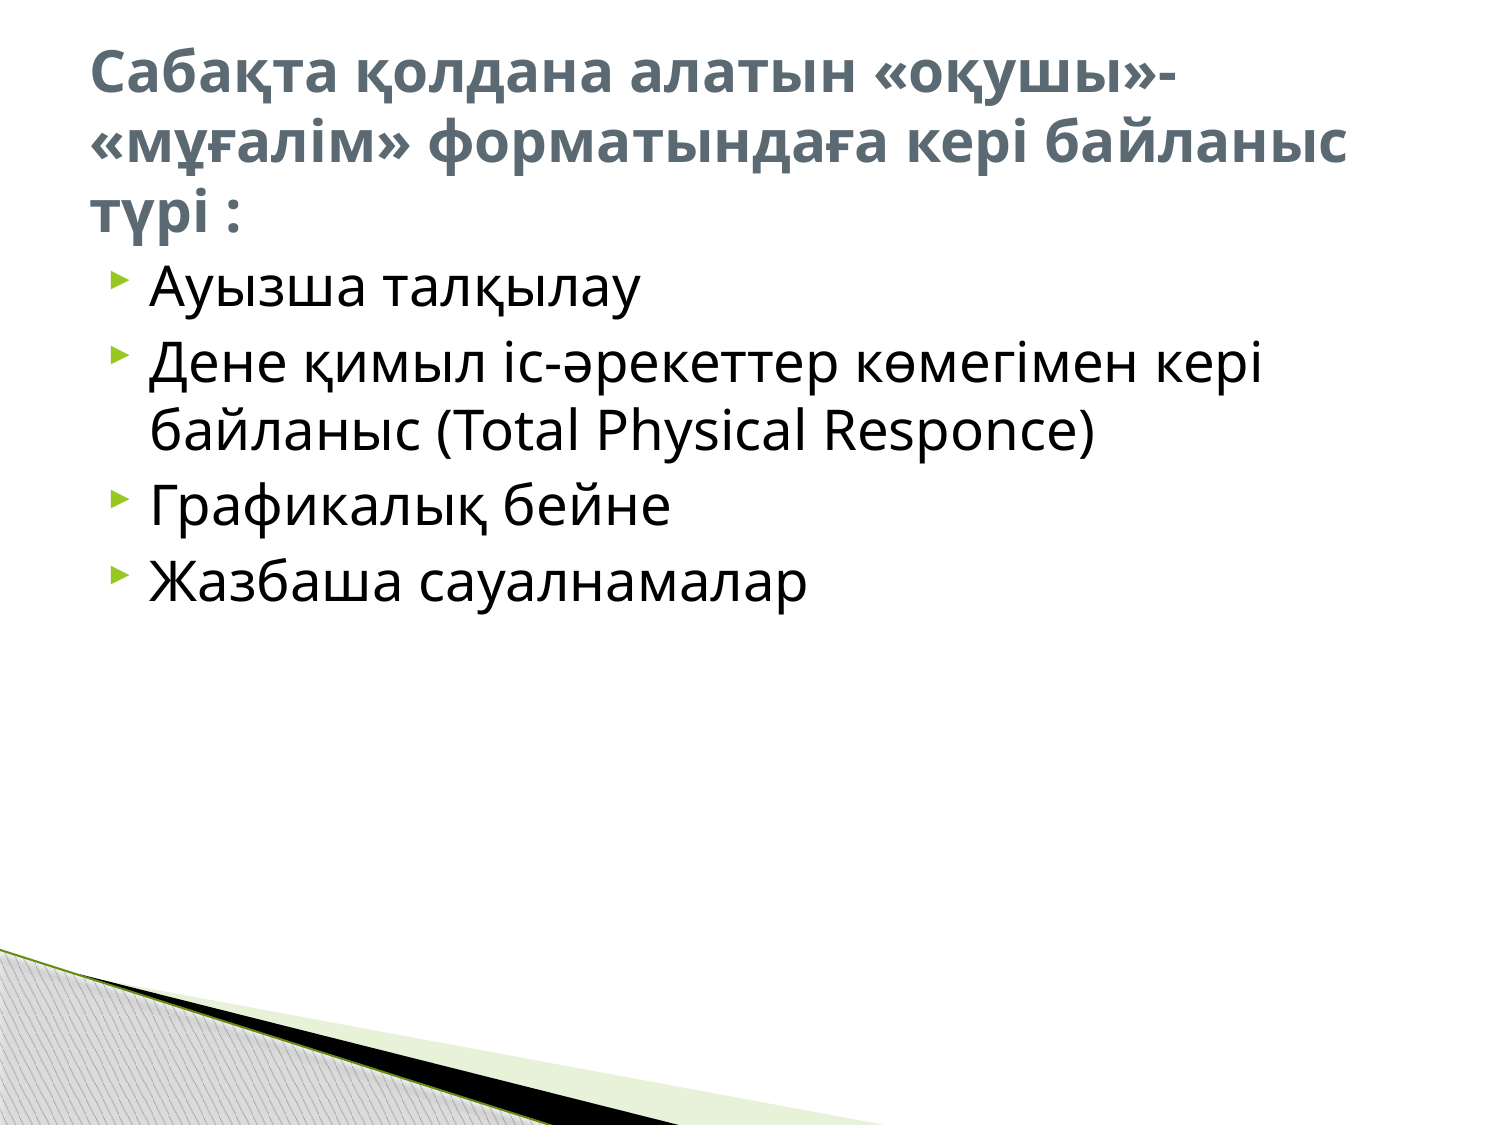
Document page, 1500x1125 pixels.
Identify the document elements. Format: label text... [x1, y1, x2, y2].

list Ауызша талқылау Дене қимыл іс-әрекеттер көмегімен кері байланыс (Total Physical Responce) Графикалық бейне Жазбаша сауалнамалар [75, 243, 1425, 986]
title Сабақта қолдана алатын «оқушы»- «мұғалім» форматындаға кері байланыс түрі : [75, 45, 1425, 233]
